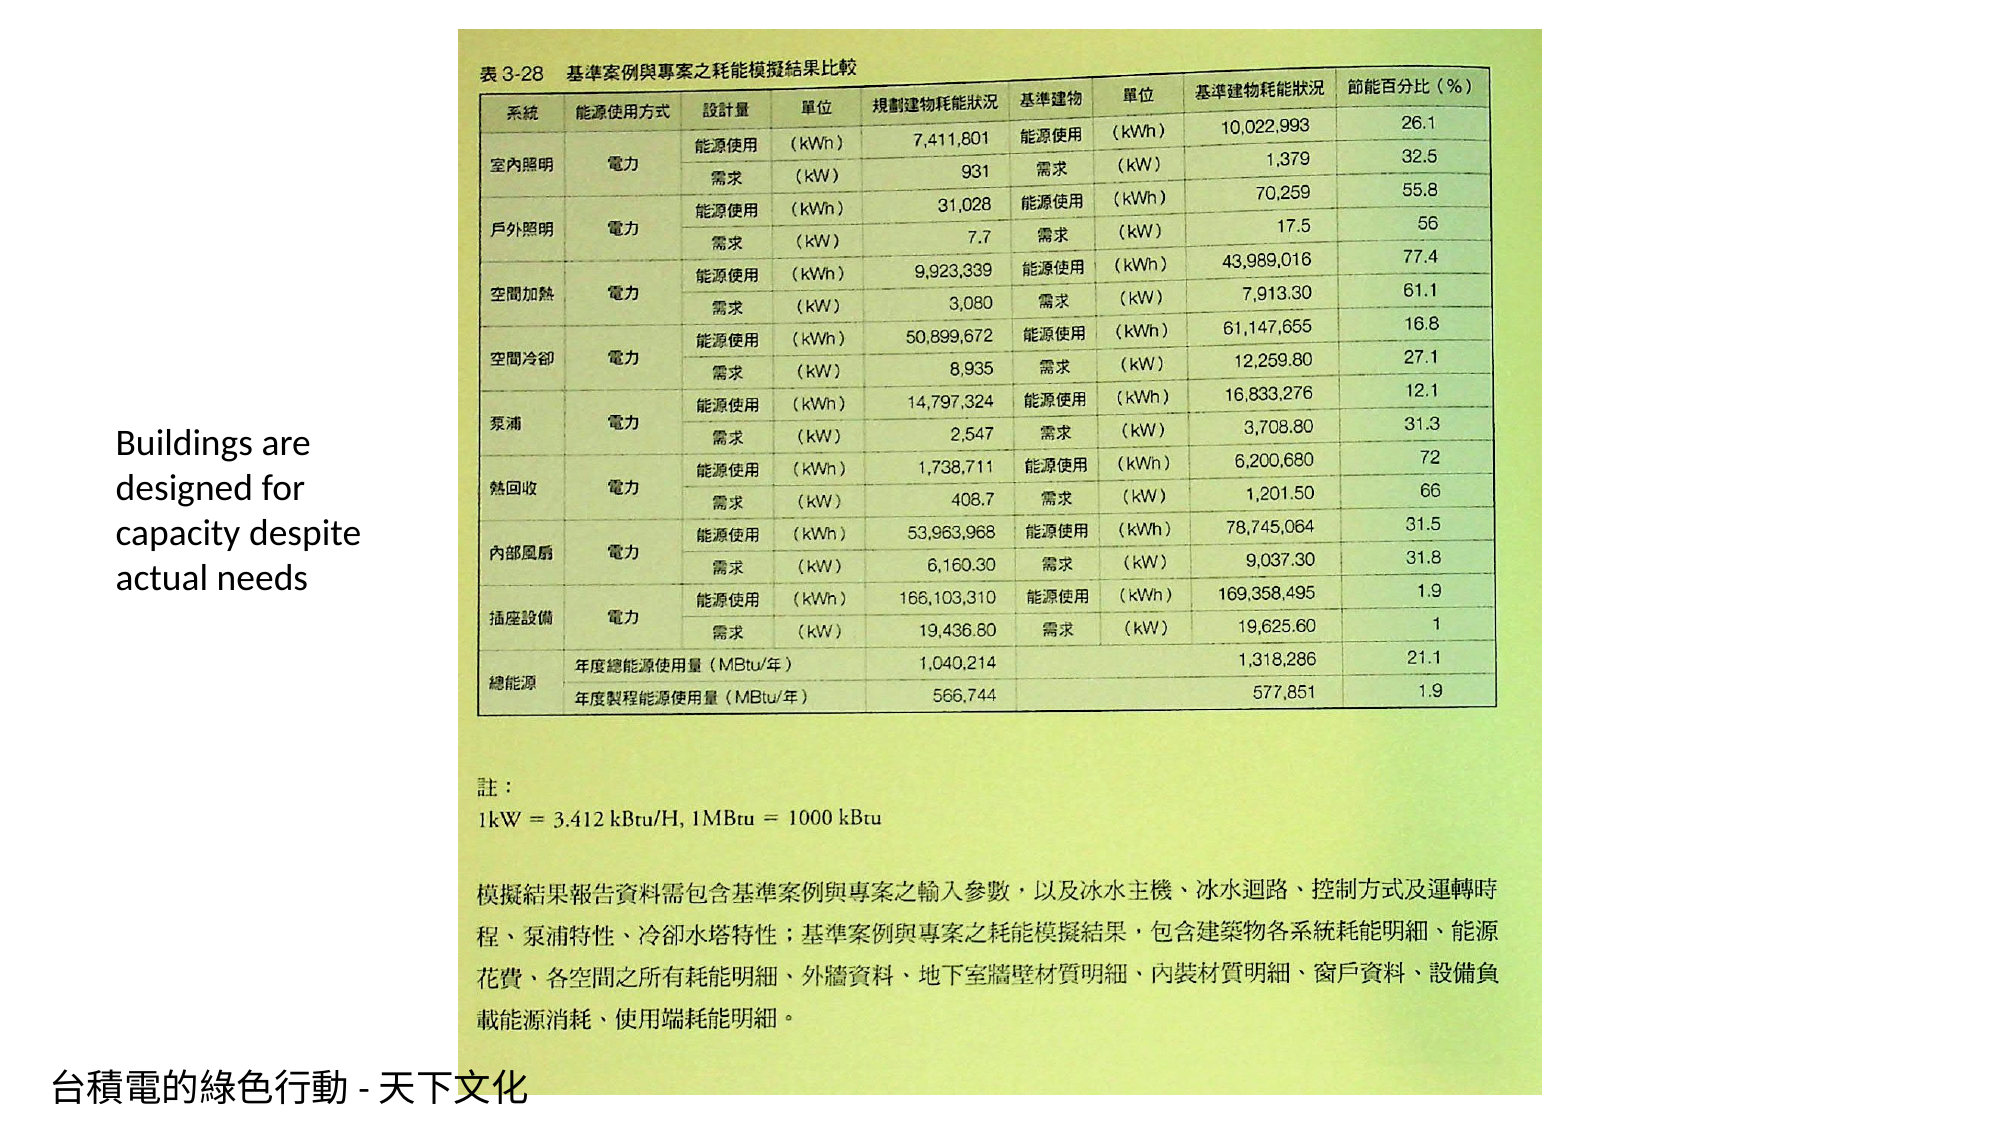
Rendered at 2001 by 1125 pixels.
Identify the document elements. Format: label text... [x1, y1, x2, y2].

text_box 台積電的綠色行動-天下文化 [34, 1056, 544, 1117]
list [458, 29, 1542, 1095]
text_box Buildings are designed for capacity despite actual needs [100, 410, 436, 606]
